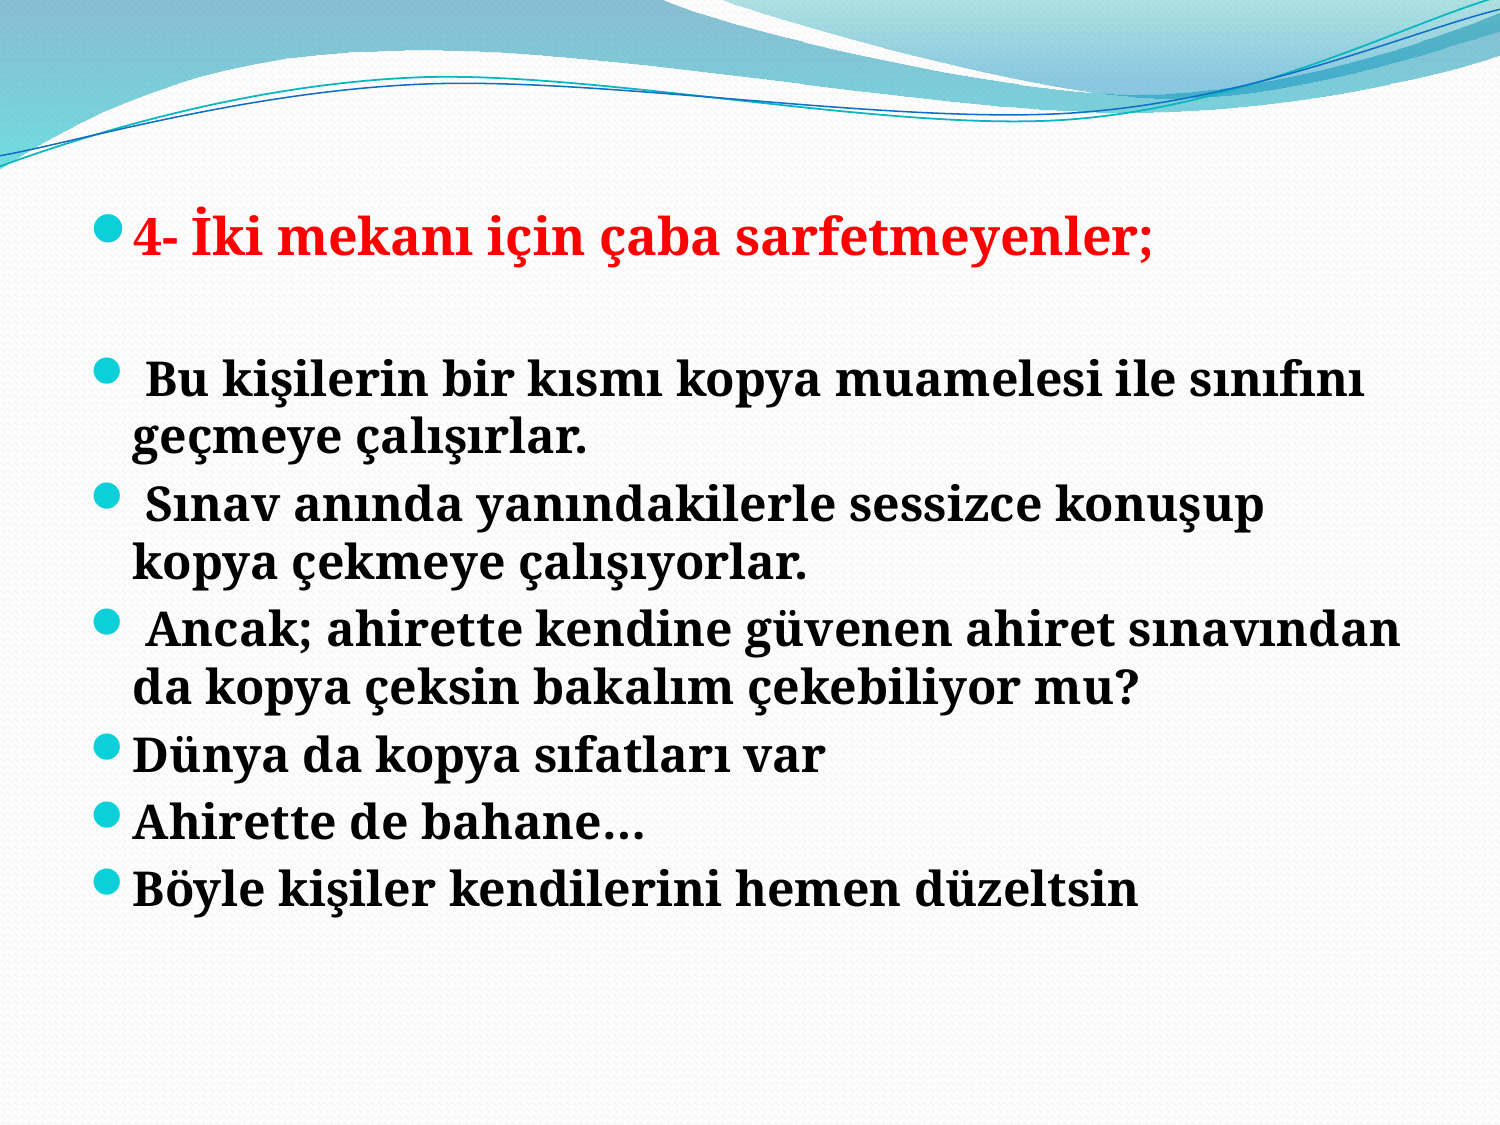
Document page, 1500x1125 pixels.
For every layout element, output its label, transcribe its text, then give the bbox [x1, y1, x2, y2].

list 4- İki mekanı için çaba sarfetmeyenler; Bu kişilerin bir kısmı kopya muamelesi ile sınıfını geçmeye çalışırlar. Sınav anında yanındakilerle sessizce konuşup kopya çekmeye çalışıyorlar. Ancak; ahirette kendine güvenen ahiret sınavından da kopya çeksin bakalım çekebiliyor mu? Dünya da kopya sıfatları var Ahirette de bahane… Böyle kişiler kendilerini hemen düzeltsin [75, 196, 1425, 1038]
